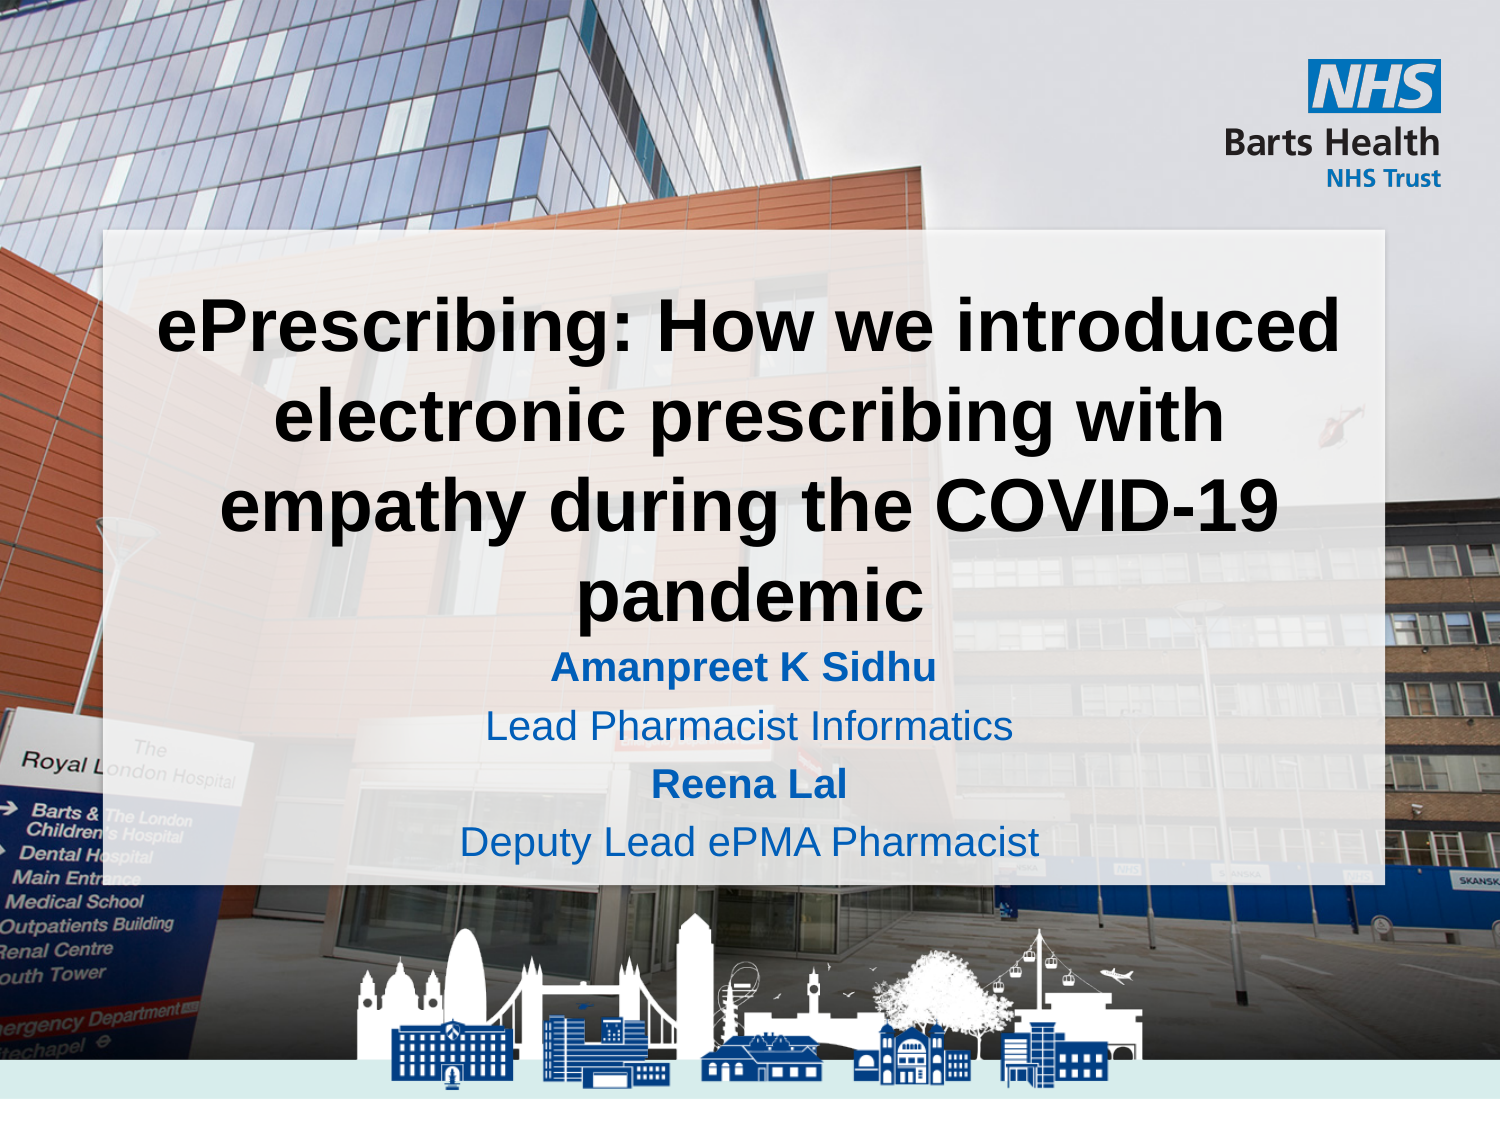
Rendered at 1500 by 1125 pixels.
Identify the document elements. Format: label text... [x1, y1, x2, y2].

list Amanpreet K Sidhu Lead Pharmacist Informatics Reena Lal Deputy Lead ePMA Pharmacist [137, 640, 1362, 873]
title ePrescribing: How we introduced electronic prescribing with empathy during the COVID-19 pandemic [138, 276, 1363, 641]
picture [0, 0, 1500, 1125]
